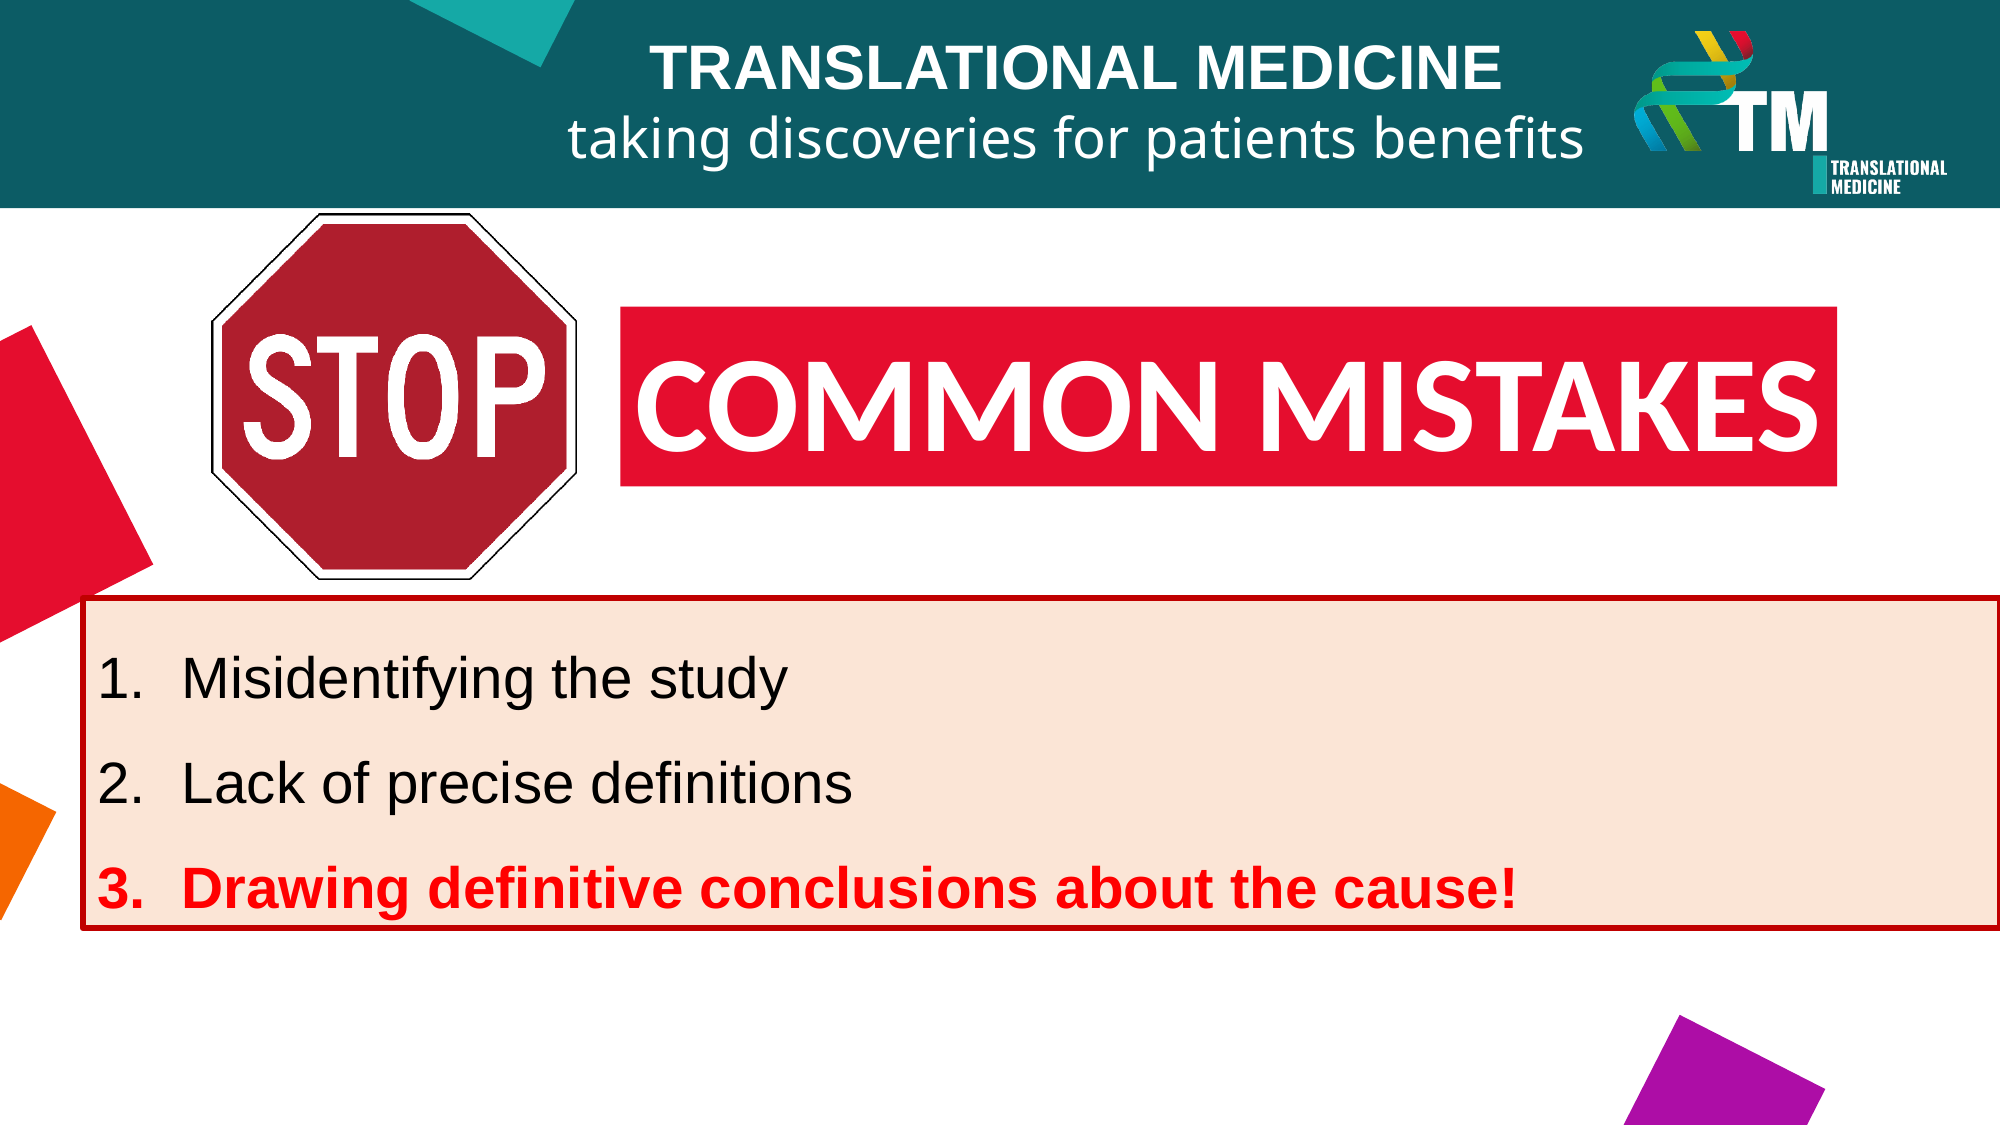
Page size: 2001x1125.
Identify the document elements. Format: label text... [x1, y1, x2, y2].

text_box COMMON MISTAKES [620, 306, 1838, 487]
picture [1634, 31, 1947, 194]
text_box TRANSLATIONAL MEDICINE taking discoveries for patients benefits [550, 19, 1603, 221]
text_box Misidentifying the study Lack of precise definitions Drawing definitive conclusions about the cause! [82, 598, 2000, 928]
picture [210, 213, 577, 580]
